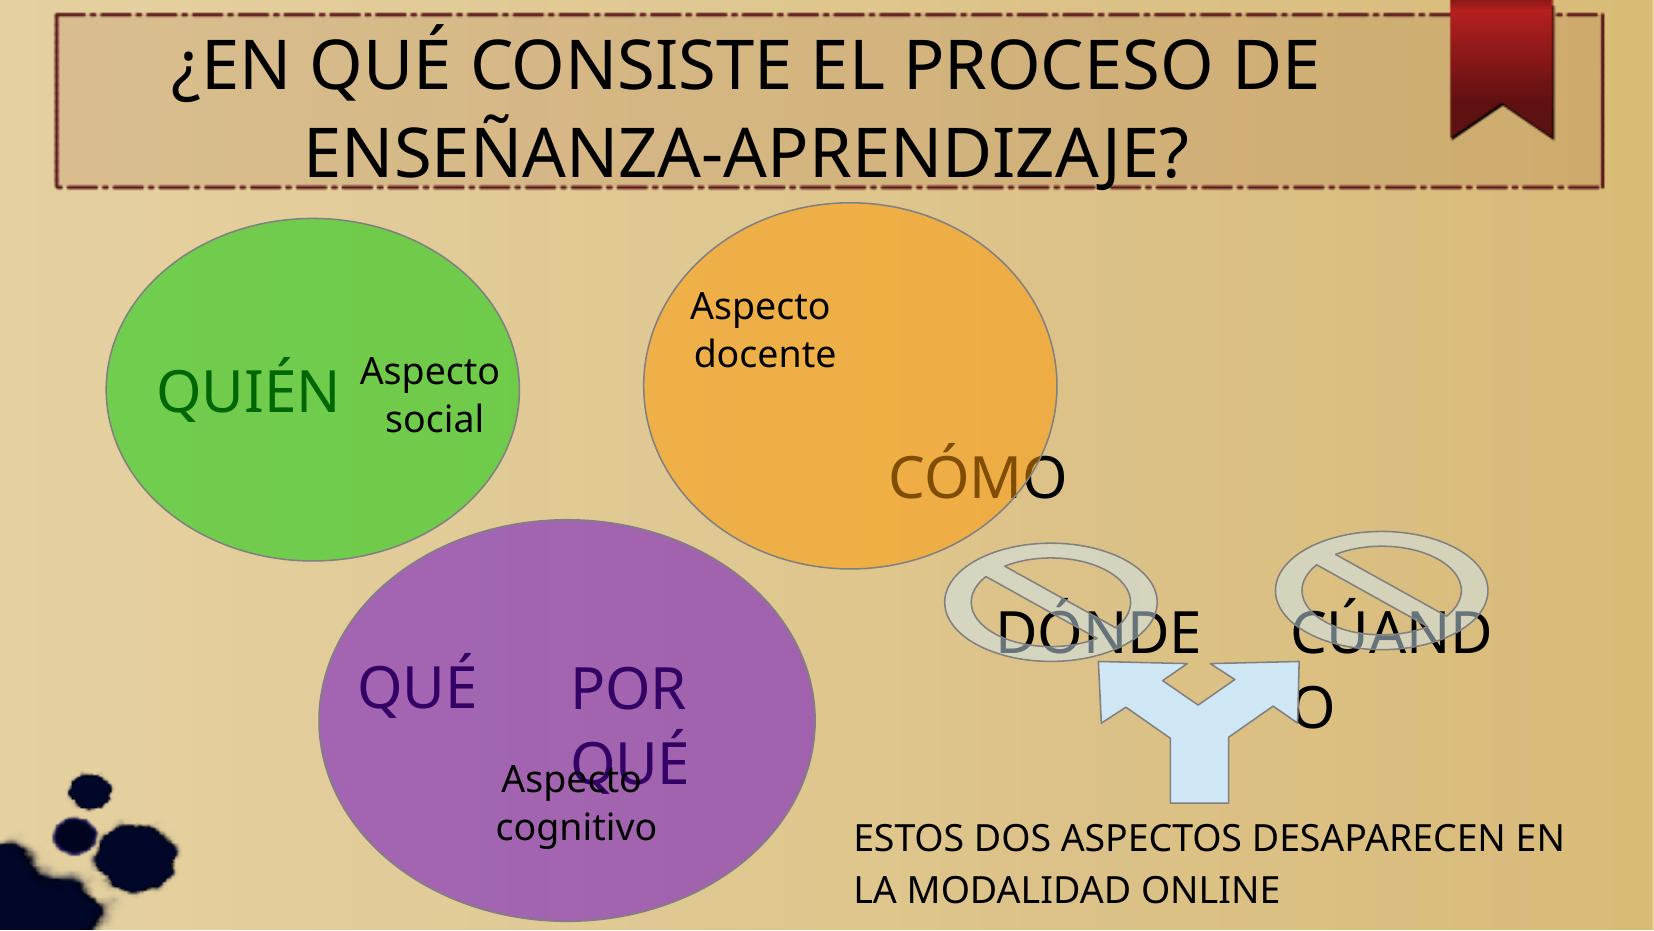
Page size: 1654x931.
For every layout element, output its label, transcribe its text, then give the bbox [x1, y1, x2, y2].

text_box DÓNDE [980, 444, 1241, 661]
text_box [1098, 661, 1300, 798]
text_box Aspecto cognitivo [425, 744, 728, 855]
text_box ESTOS DOS ASPECTOS DESAPARECEN EN LA MODALIDAD ONLINE [838, 798, 1595, 919]
text_box [643, 202, 1057, 569]
text_box [106, 218, 509, 561]
text_box Aspecto social [283, 336, 587, 447]
text_box CÓMO [1023, 283, 1134, 444]
text_box CÚANDO [1275, 444, 1524, 661]
text_box POR QUÉ [730, 568, 816, 713]
text_box Aspecto docente [613, 271, 917, 382]
text_box [319, 519, 816, 922]
title ¿EN QUÉ CONSISTE EL PROCESO DE ENSEÑANZA-APRENDIZAJE? [82, 15, 1412, 191]
text_box [1275, 531, 1488, 650]
text_box [944, 543, 1158, 662]
picture [0, 0, 1654, 930]
